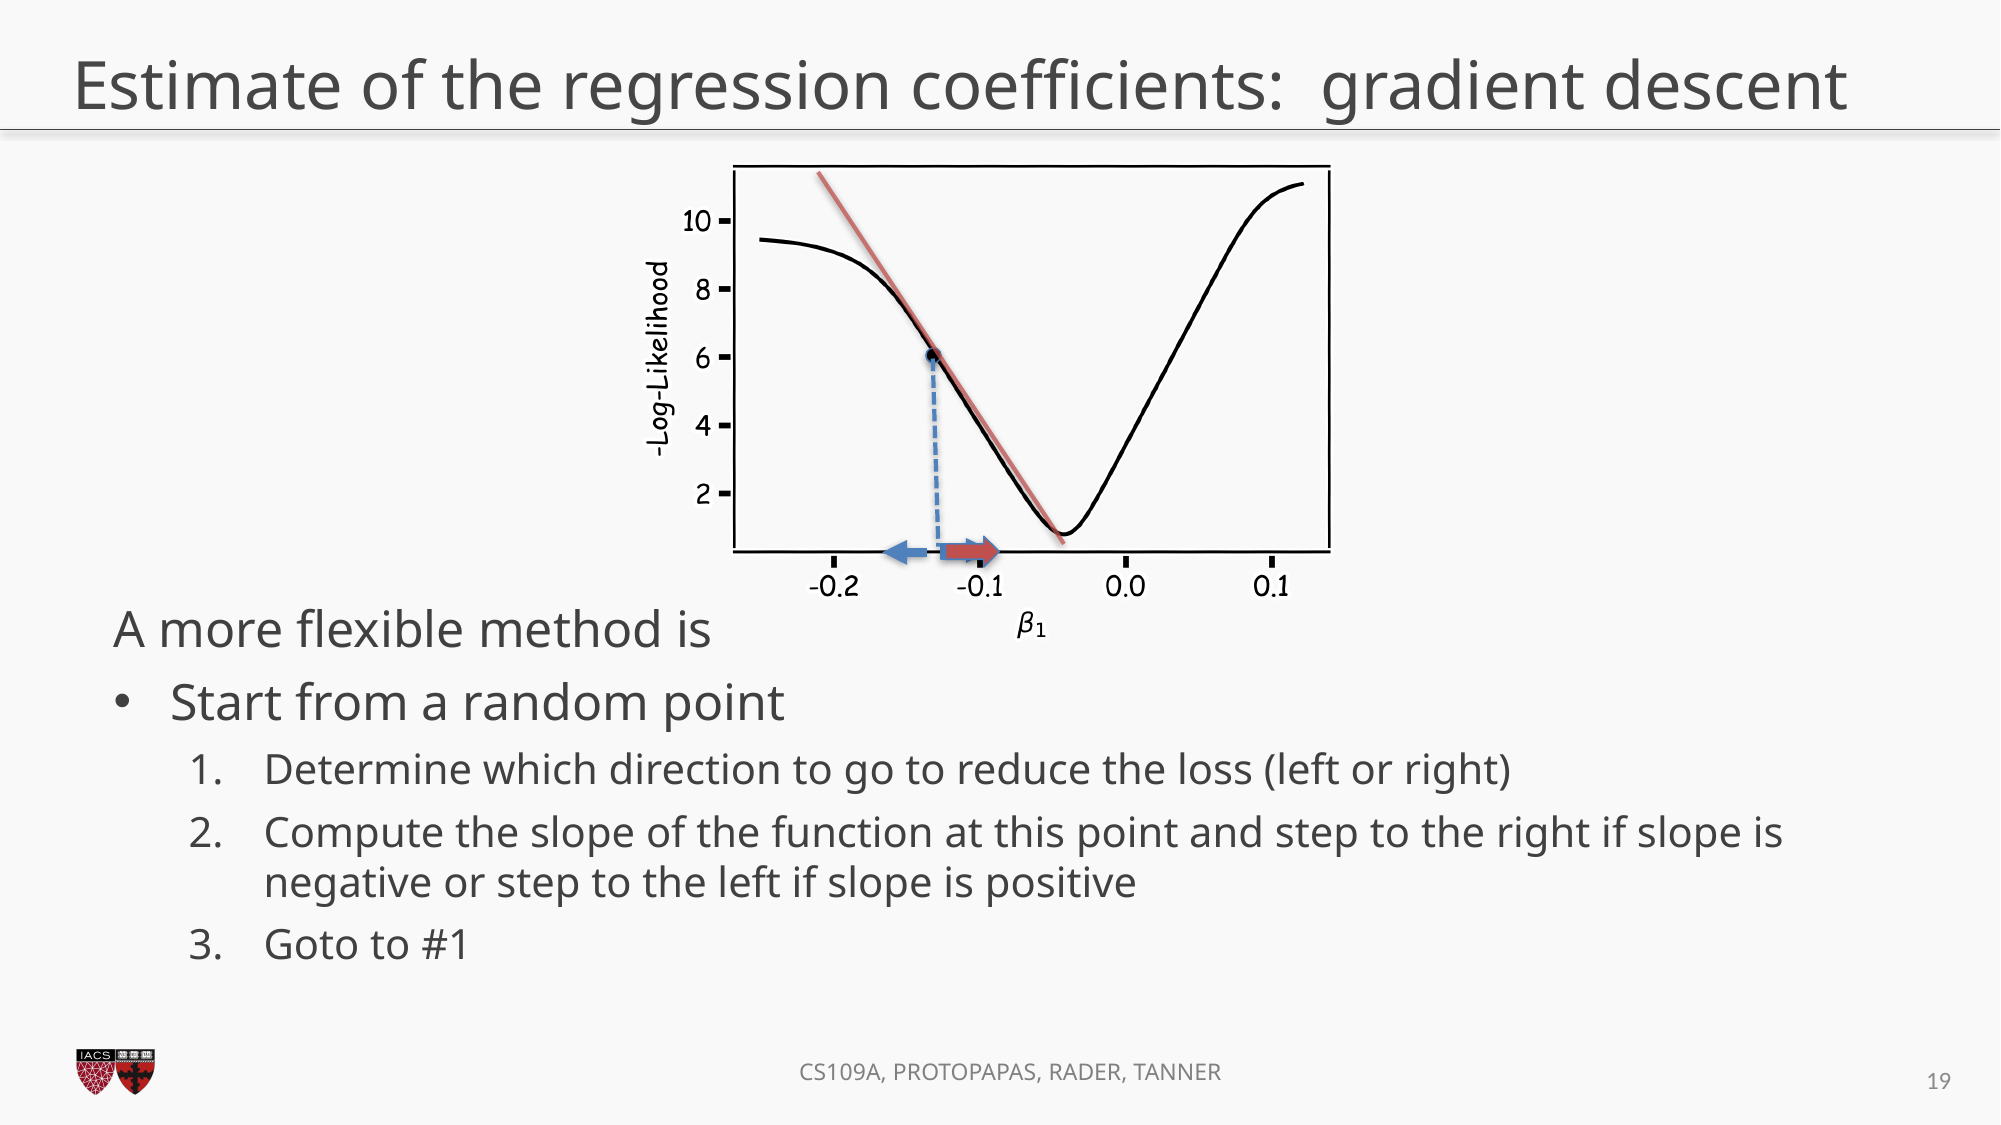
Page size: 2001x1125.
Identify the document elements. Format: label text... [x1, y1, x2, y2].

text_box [932, 358, 939, 547]
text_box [817, 171, 1065, 545]
picture [75, 1049, 155, 1095]
title Estimate of the regression coefficients: gradient descent [57, 35, 1943, 162]
text_box A more flexible method is Start from a random point Determine which direction to go to reduce the loss (left or right) Compute the slope of the function at this point and step to the right if slope is negative or step to the left if slope is positive Goto to #1 [98, 590, 1881, 976]
picture [597, 98, 1449, 666]
slide_number 18 [1500, 1050, 1967, 1110]
